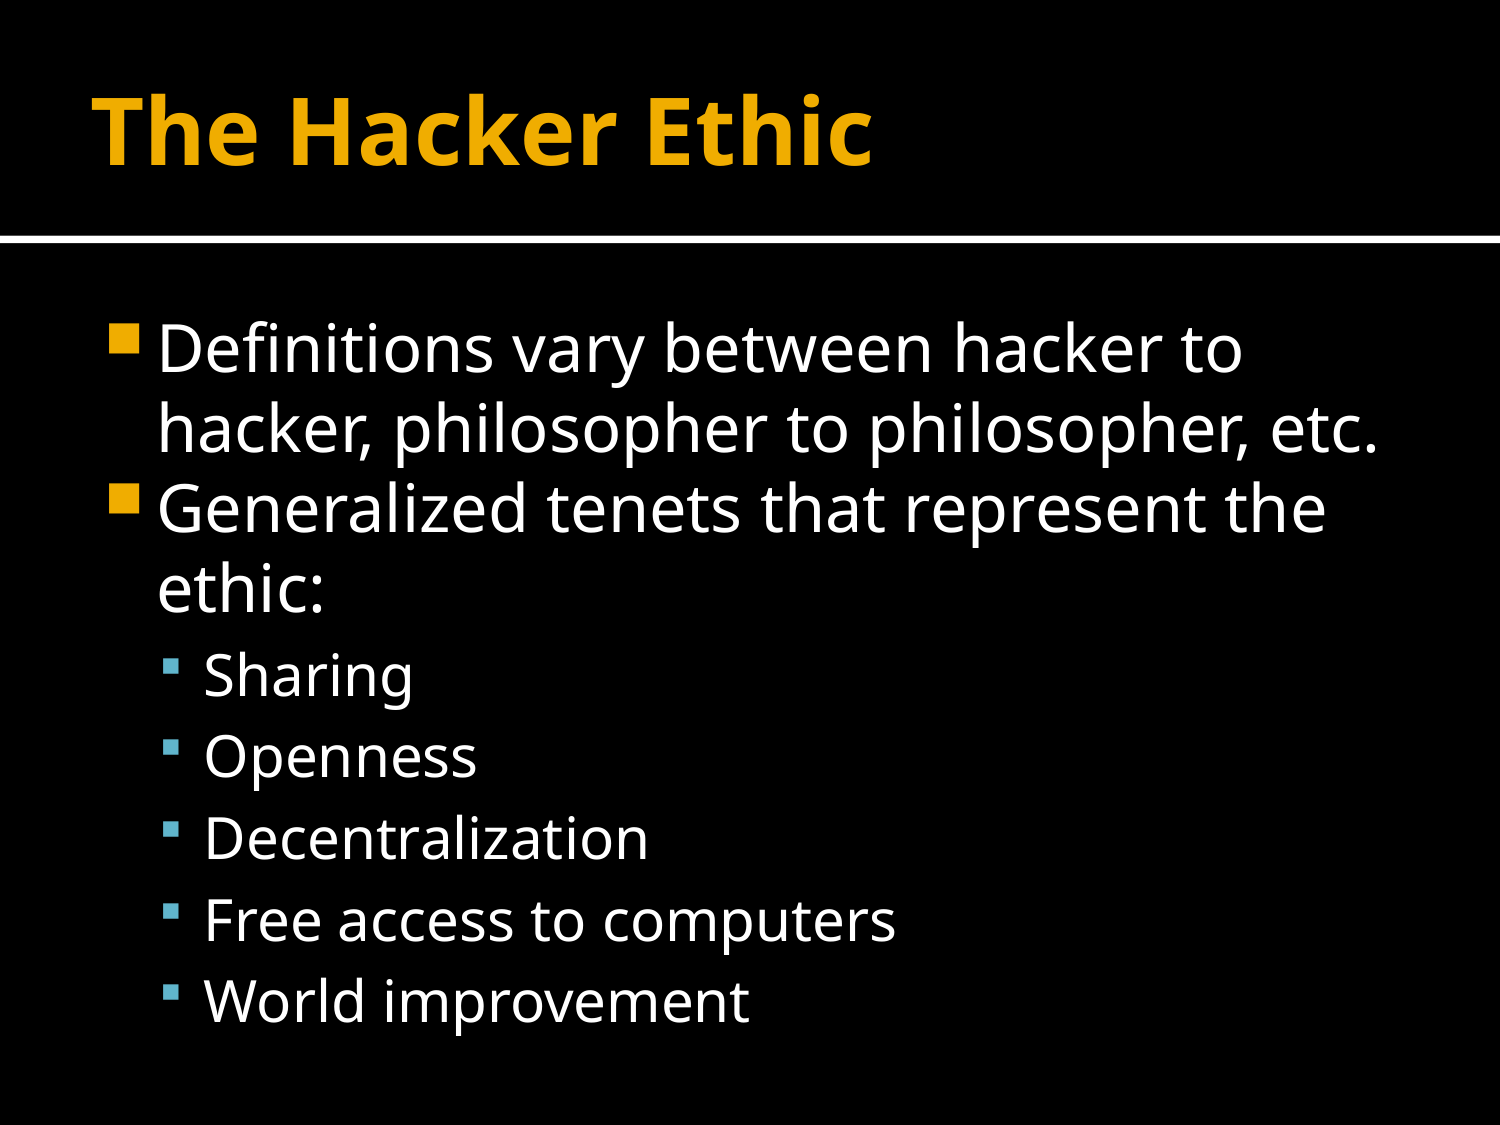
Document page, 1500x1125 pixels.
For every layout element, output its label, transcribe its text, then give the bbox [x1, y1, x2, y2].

list Definitions vary between hacker to hacker, philosopher to philosopher, etc. Generalized tenets that represent the ethic: Sharing Openness Decentralization Free access to computers World improvement [75, 291, 1425, 1050]
title The Hacker Ethic [75, 25, 1425, 231]
